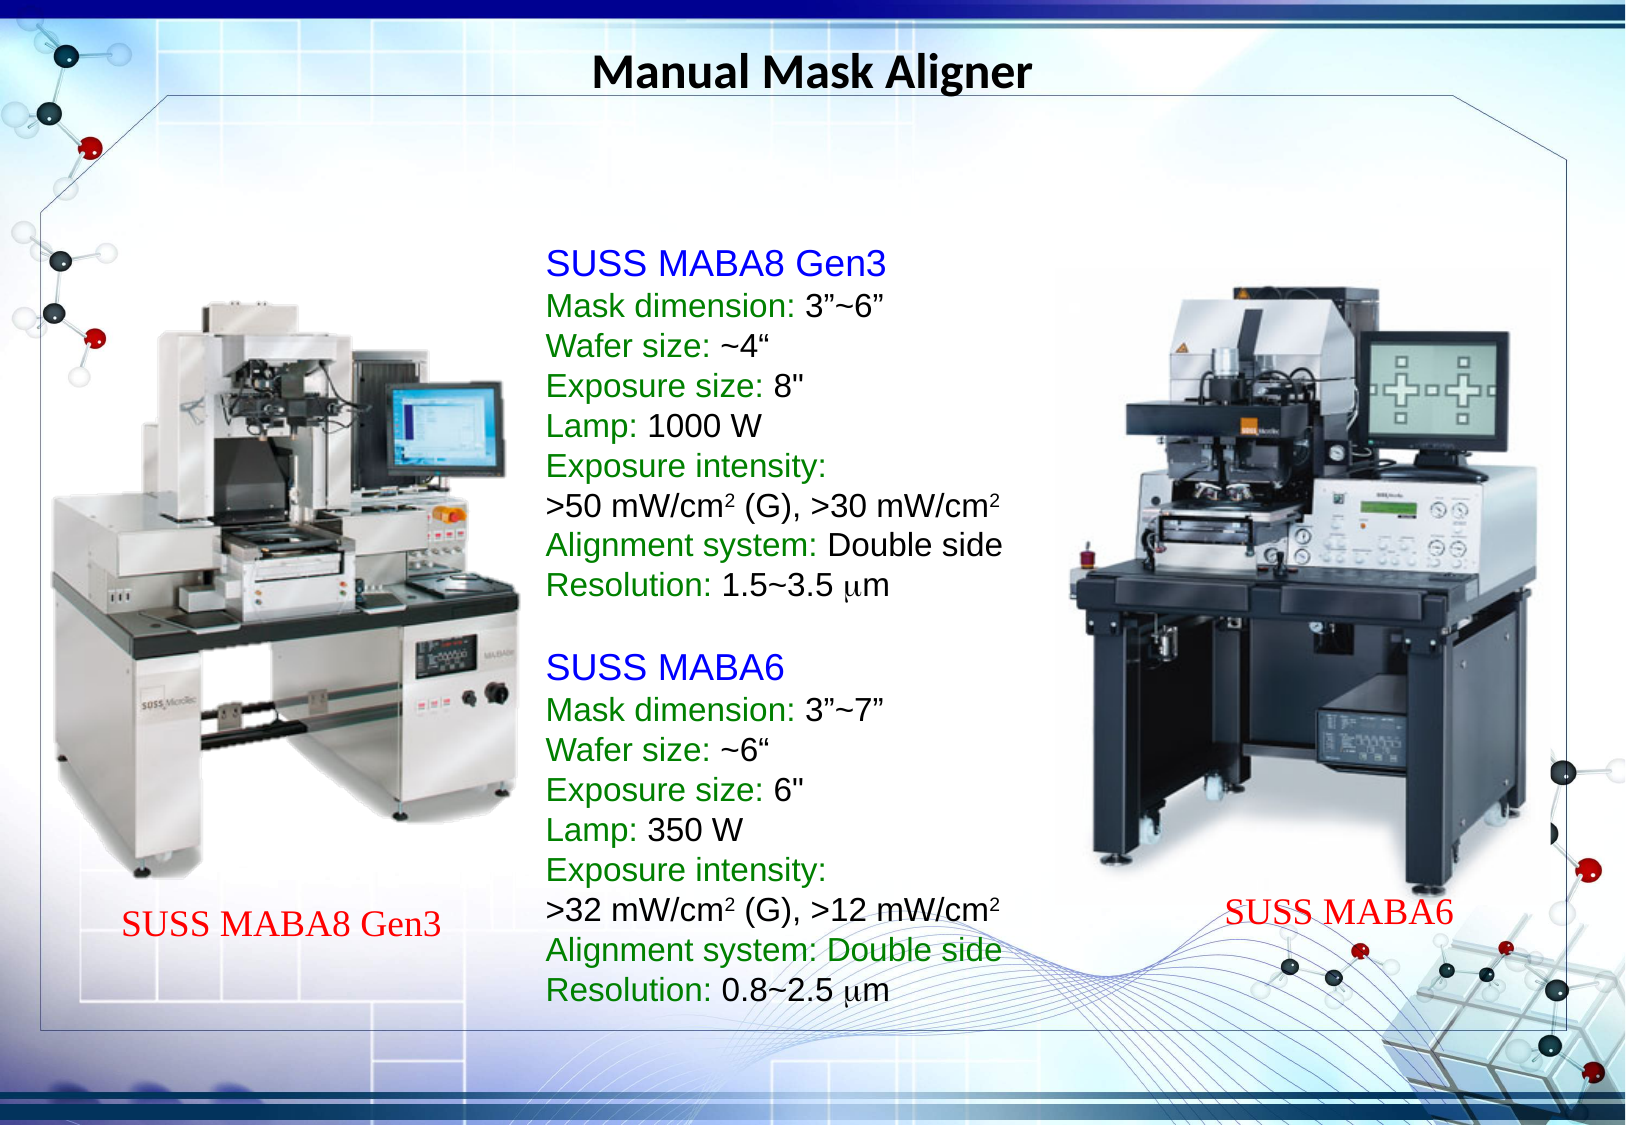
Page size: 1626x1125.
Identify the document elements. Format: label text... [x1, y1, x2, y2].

text_box SUSS MABA6 [1183, 915, 1495, 940]
text_box SUSS MABA8 Gen3 Mask dimension: 3”~6” Wafer size: ~4“ Exposure size: 8" Lamp: 1000 W Exposure intensity: >50 mW/cm2 (G), >30 mW/cm2 Alignment system: Double side Resolution: 1.5~3.5 m SUSS MABA6 Mask dimension: 3”~7” Wafer size: ~6“ Exposure size: 6" Lamp: 350 W Exposure intensity: >32 mW/cm2 (G), >12 mW/cm2 Alignment system: Double side Resolution: 0.8~2.5 m [530, 231, 1094, 1016]
text_box Manual Mask Aligner [453, 30, 1172, 106]
text_box SUSS MABA8 Gen3 [70, 902, 493, 952]
picture [0, 0, 1626, 1125]
